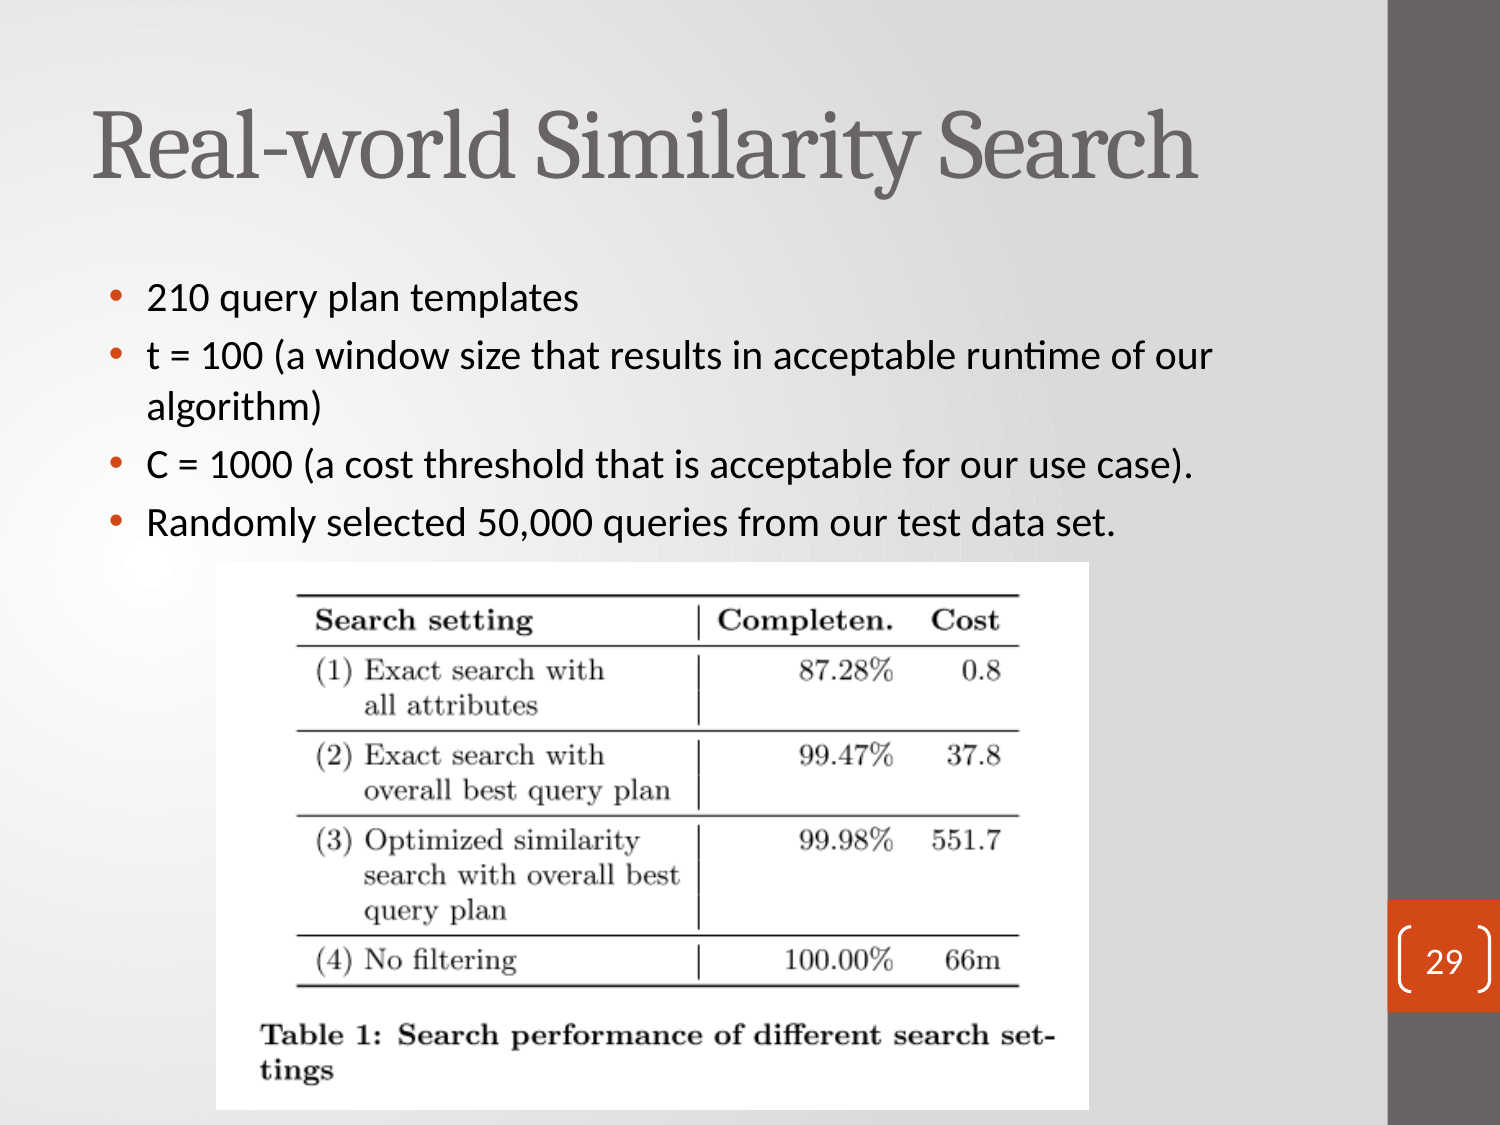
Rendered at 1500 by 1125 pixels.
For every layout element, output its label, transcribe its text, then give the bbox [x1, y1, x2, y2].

list 210 query plan templates t = 100 (a window size that results in acceptable runtime of our algorithm) C = 1000 (a cost threshold that is acceptable for our use case). Randomly selected 50,000 queries from our test data set. [75, 262, 1325, 1050]
picture [215, 561, 1089, 1111]
title Real-world Similarity Search [75, 45, 1325, 233]
slide_number 29 [1397, 925, 1492, 994]
